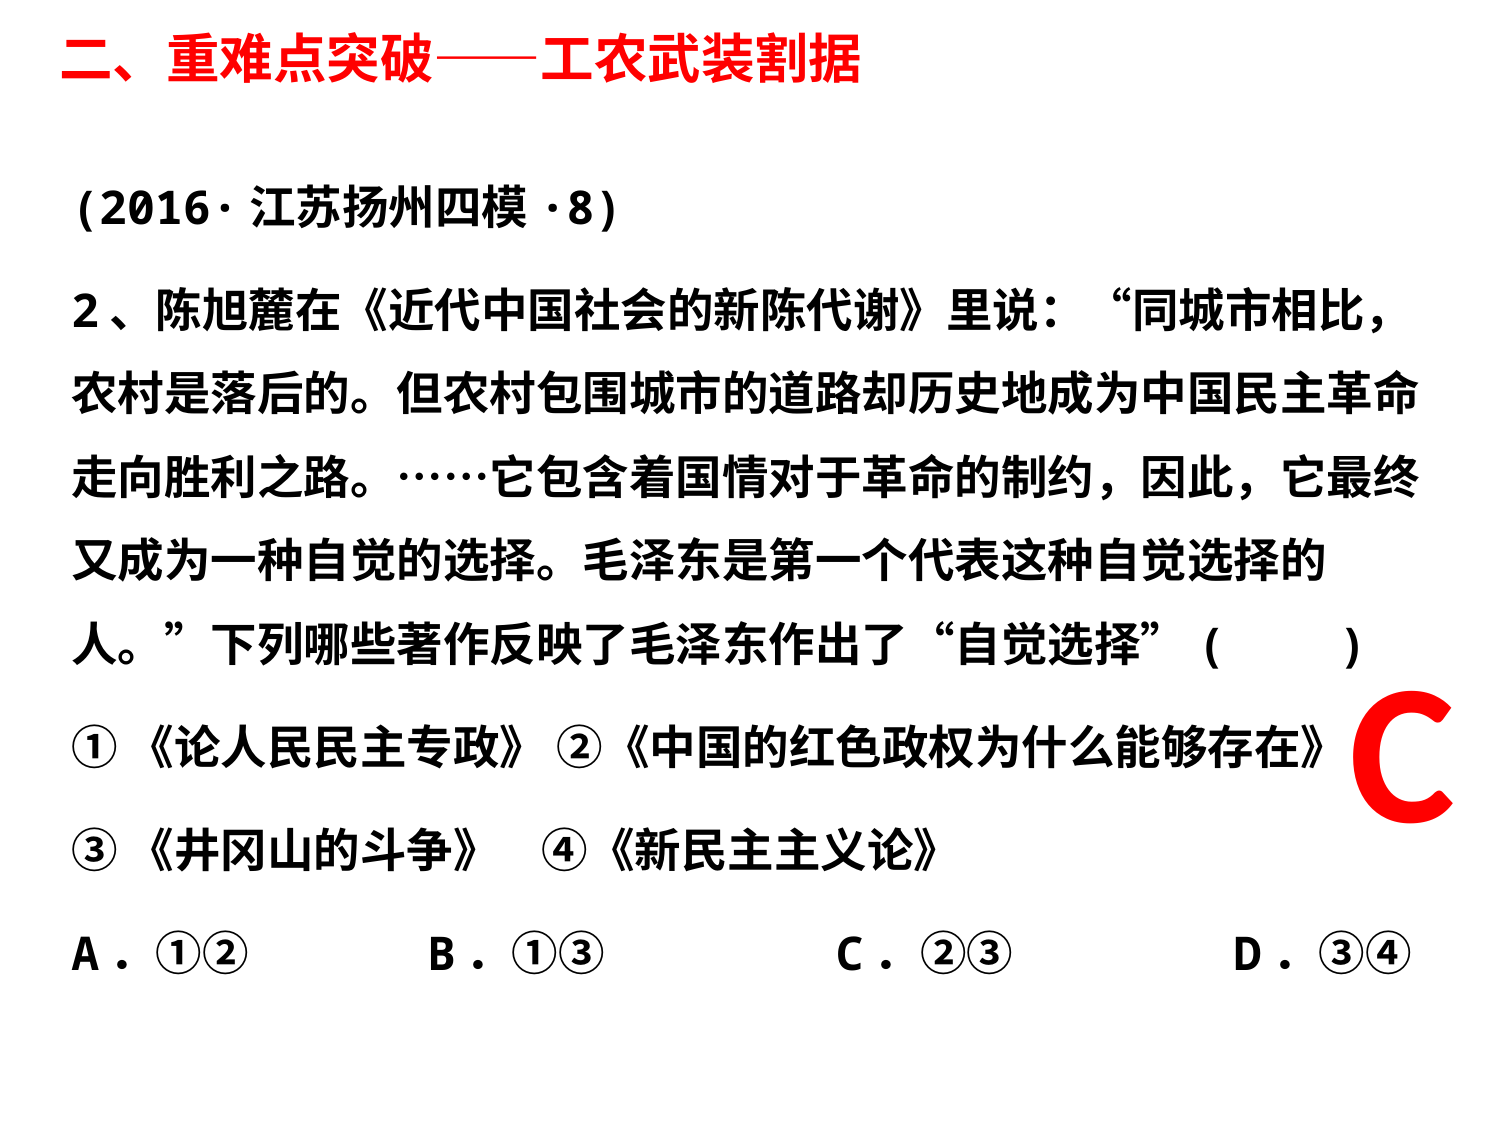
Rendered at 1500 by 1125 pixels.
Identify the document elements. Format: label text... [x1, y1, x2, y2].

list (2016·江苏扬州四模·8) 2、陈旭麓在《近代中国社会的新陈代谢》里说：“同城市相比，农村是落后的。但农村包围城市的道路却历史地成为中国民主革命走向胜利之路。……它包含着国情对于革命的制约，因此，它最终又成为一种自觉的选择。毛泽东是第一个代表这种自觉选择的人。”下列哪些著作反映了毛泽东作出了“自觉选择”( ) ①《论人民民主专政》 ②《中国的红色政权为什么能够存在》 ③《井冈山的斗争》 ④《新民主主义论》 A．①② B．①③ C．②③ D．③④ [56, 142, 1438, 998]
title 二、重难点突破——工农武装割据 [44, 0, 902, 123]
text_box C [1334, 614, 1470, 870]
